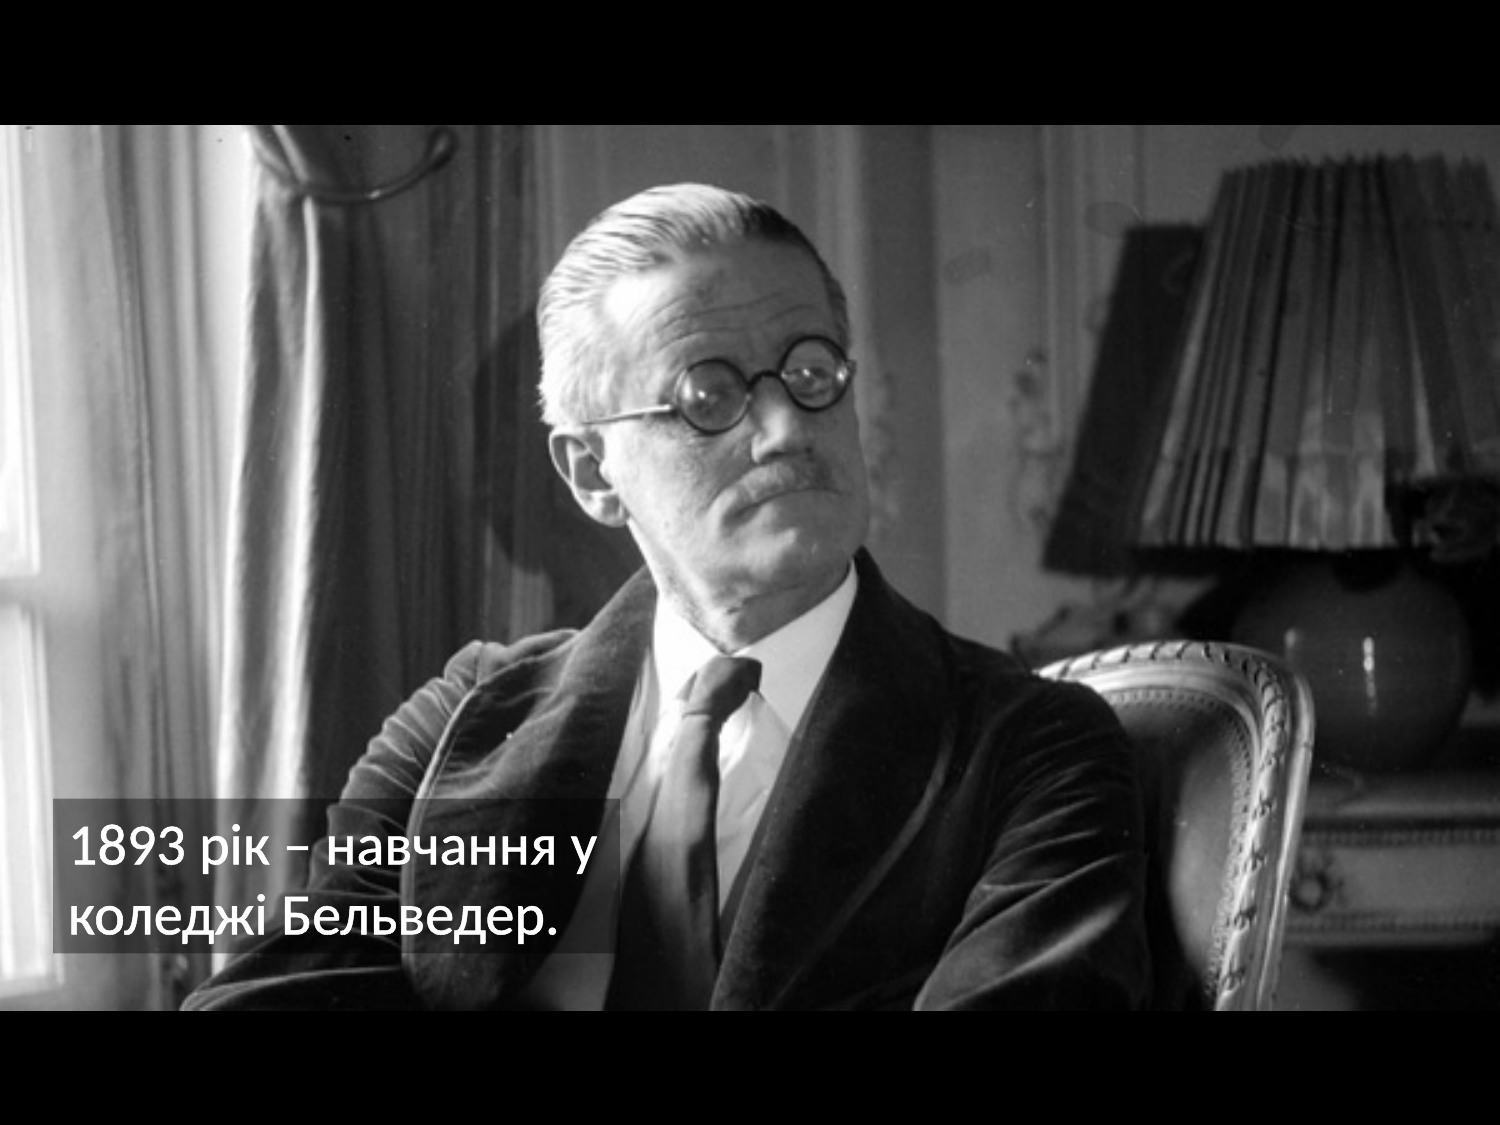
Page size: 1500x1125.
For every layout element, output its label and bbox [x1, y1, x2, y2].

picture [0, 125, 1500, 1011]
